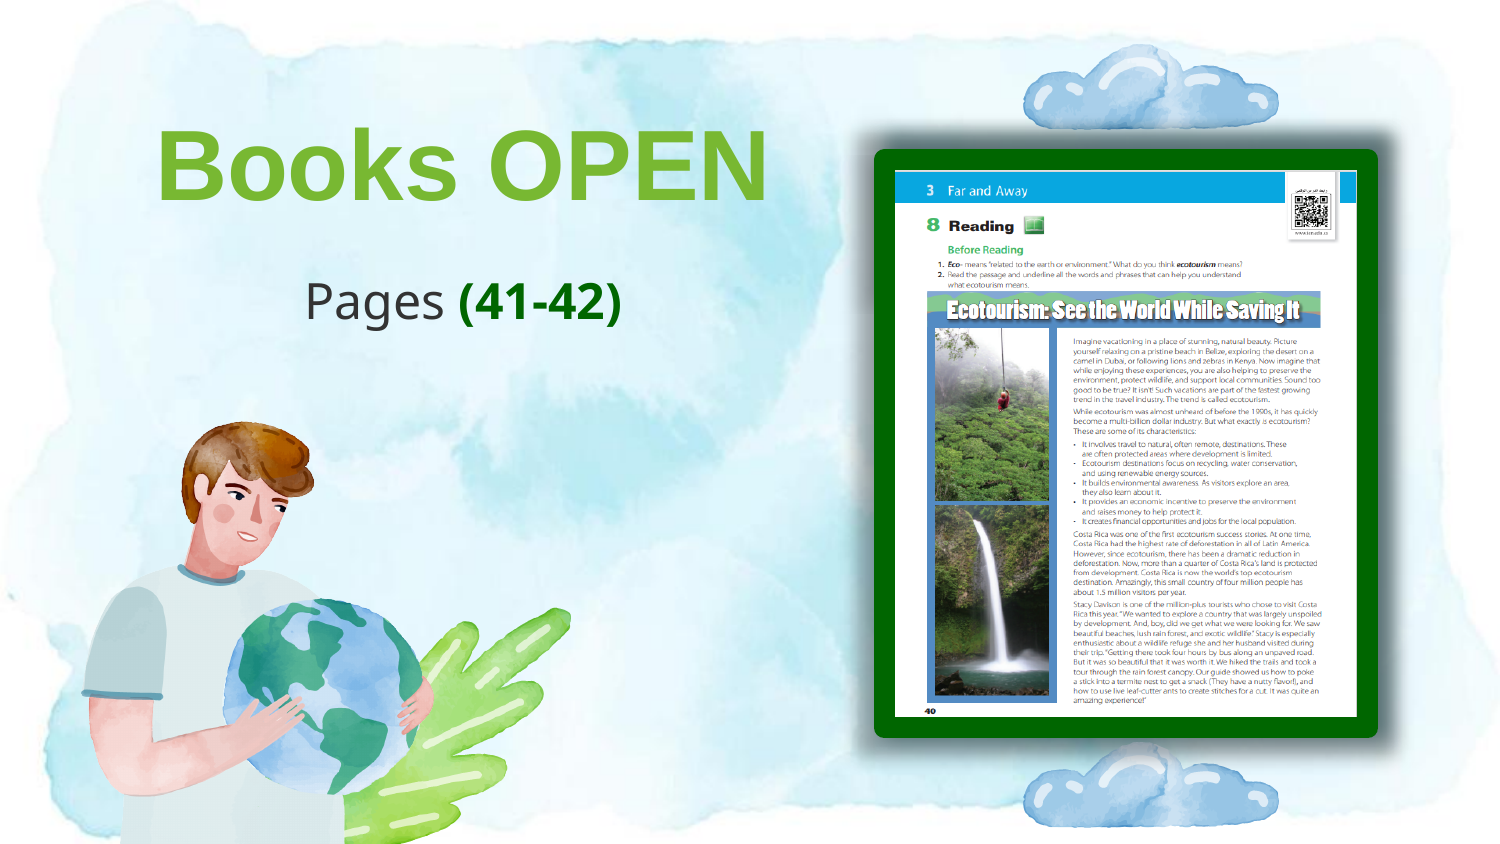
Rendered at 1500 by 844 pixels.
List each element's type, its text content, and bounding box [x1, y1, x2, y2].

title Pages (41-42) [207, 269, 719, 343]
text_box Books OPEN [114, 92, 812, 228]
picture [0, 0, 1500, 844]
